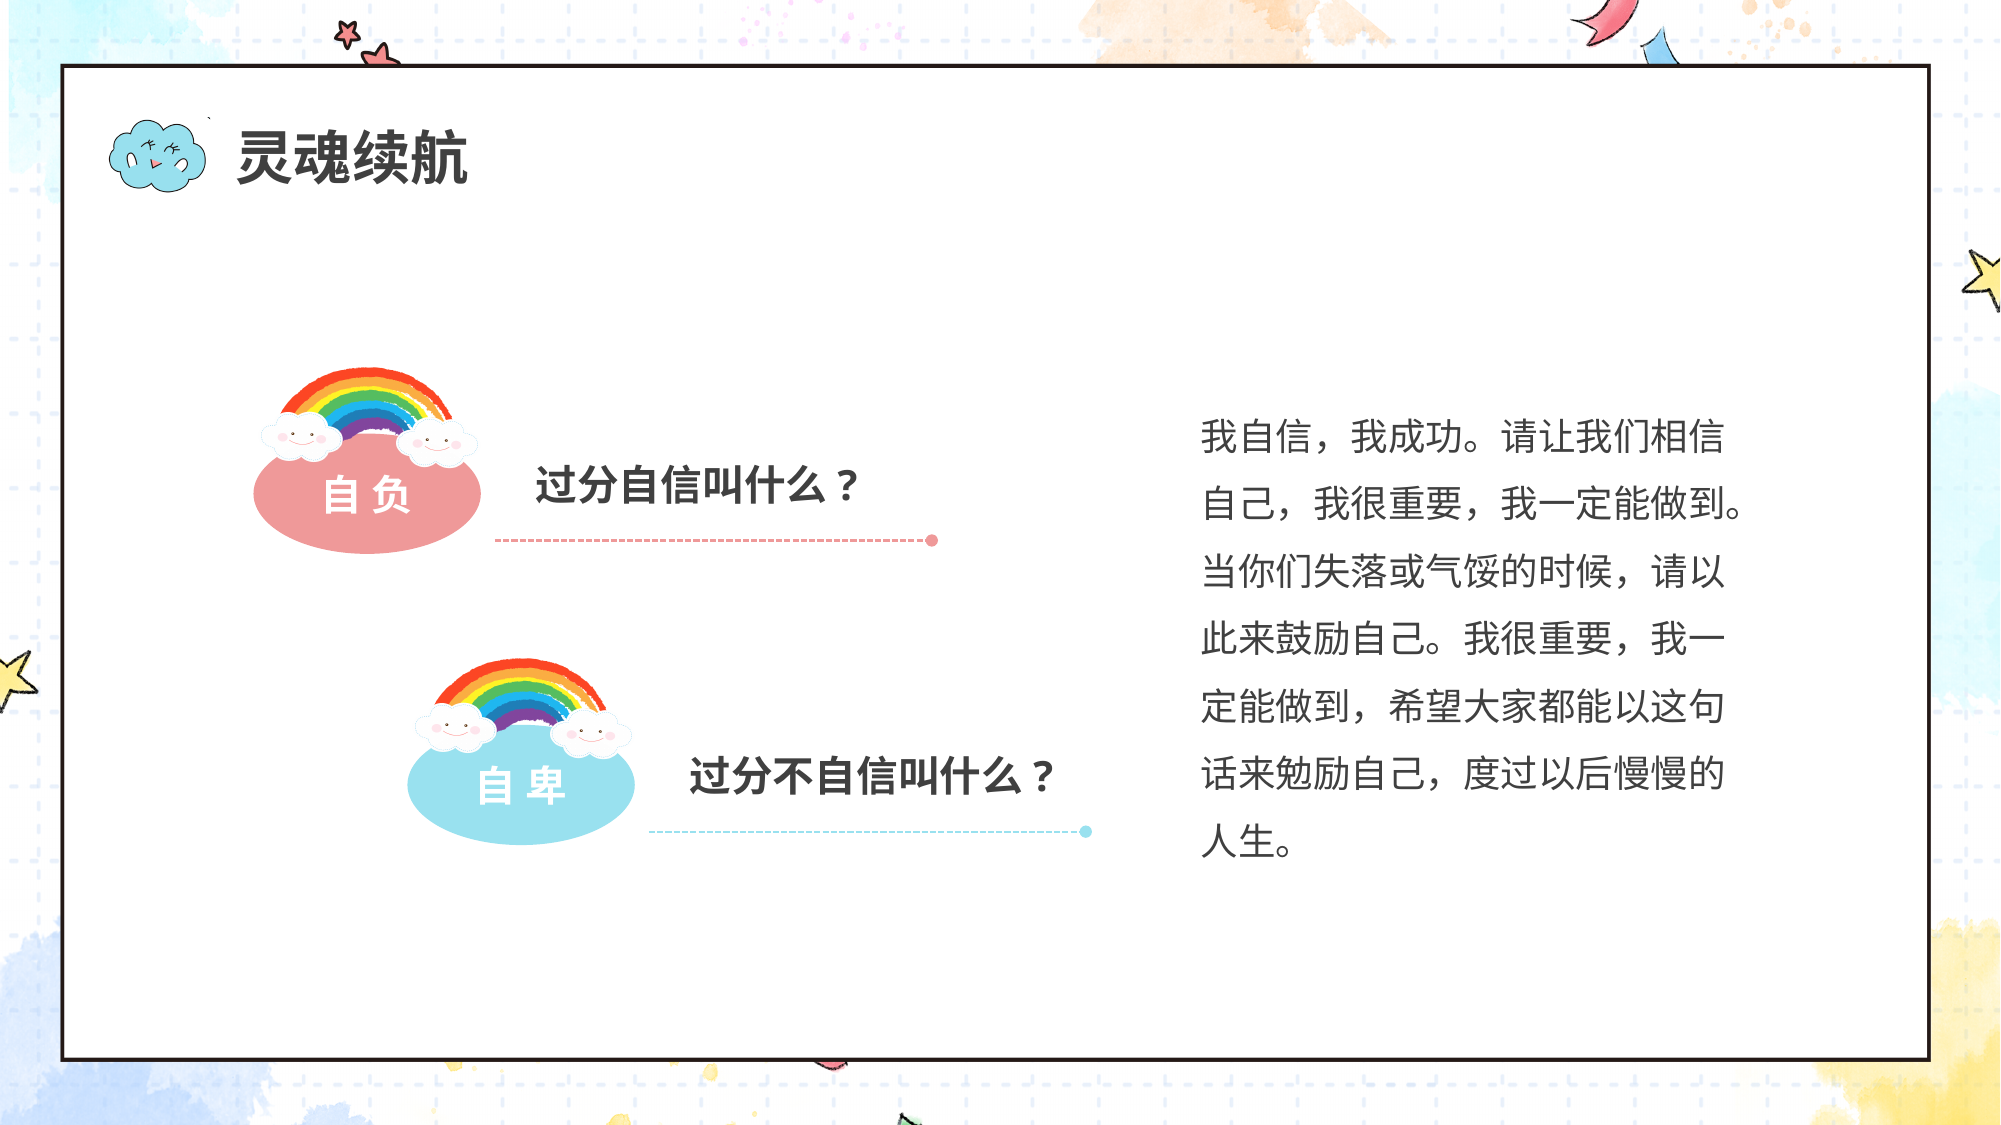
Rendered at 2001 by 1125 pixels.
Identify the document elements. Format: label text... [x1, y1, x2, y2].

picture [0, 0, 2001, 1125]
text_box 我自信，我成功。请让我们相信自己，我很重要，我一定能做到。当你们失落或气馁的时候，请以此来鼓励自己。我很重要，我一定能做到，希望大家都能以这句话来勉励自己，度过以后慢慢的人生。 [1185, 382, 1748, 870]
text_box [403, 630, 1222, 845]
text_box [249, 339, 1068, 554]
text_box 灵魂续航 [220, 113, 1221, 199]
